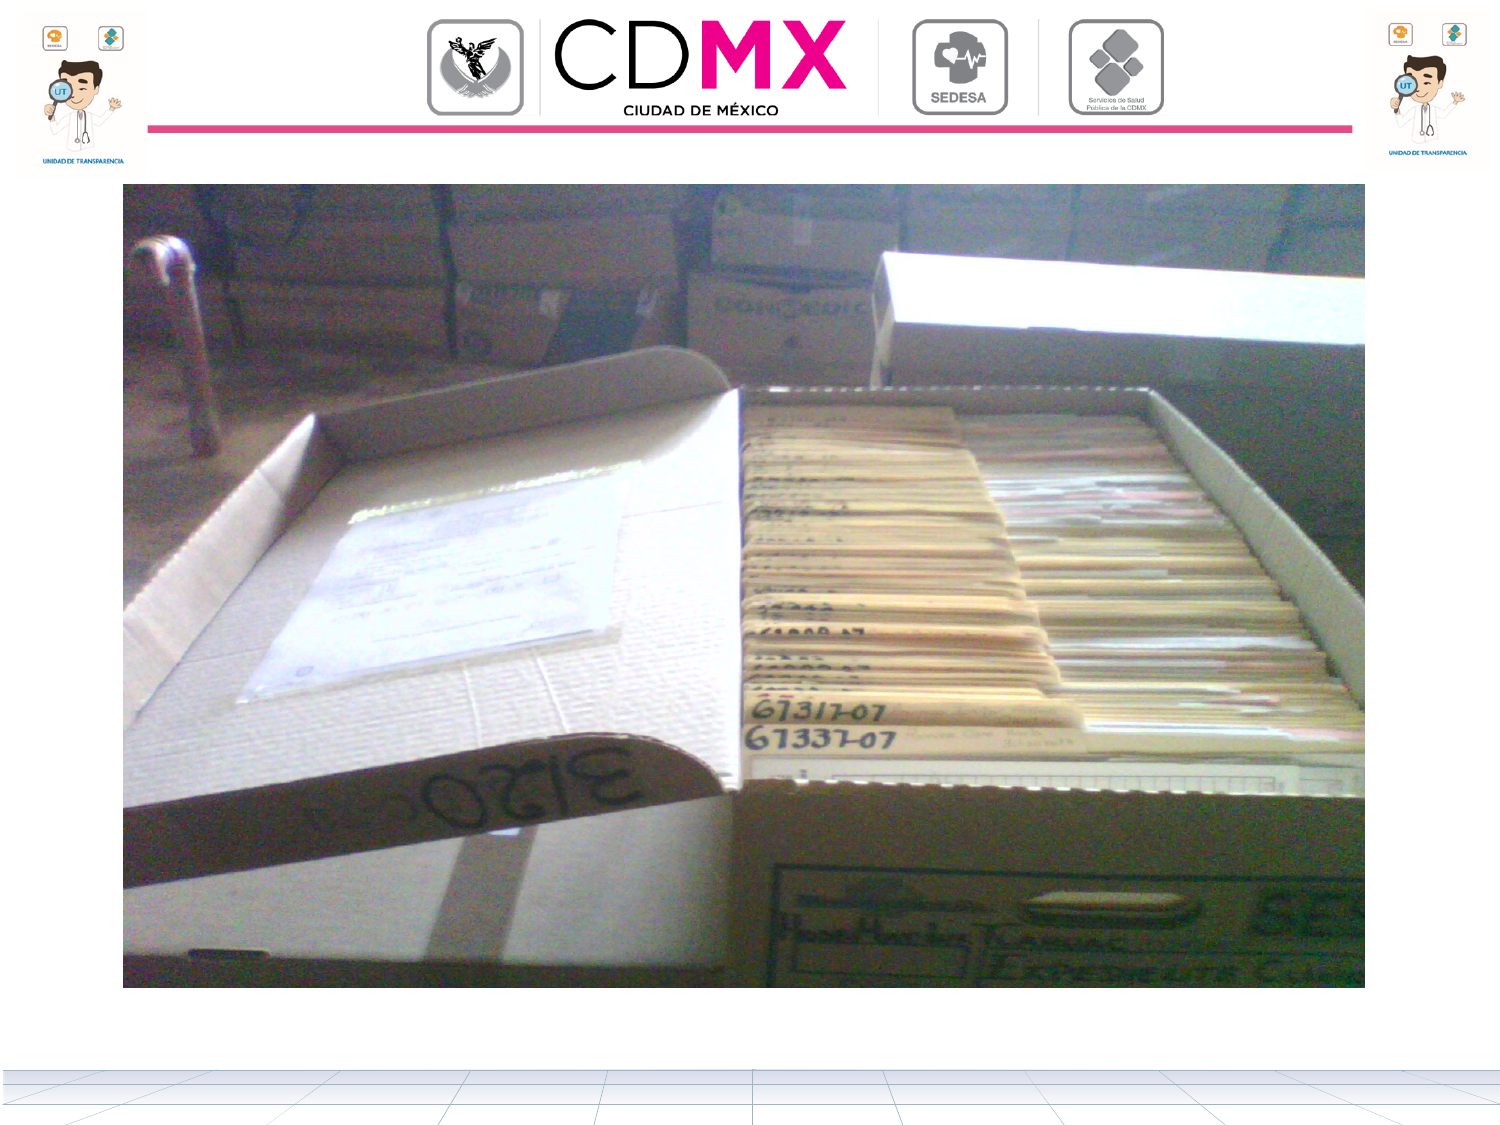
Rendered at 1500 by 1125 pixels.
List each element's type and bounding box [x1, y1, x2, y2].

text_box [17, 6, 1490, 179]
picture [0, 1069, 1500, 1125]
picture [123, 184, 1365, 988]
